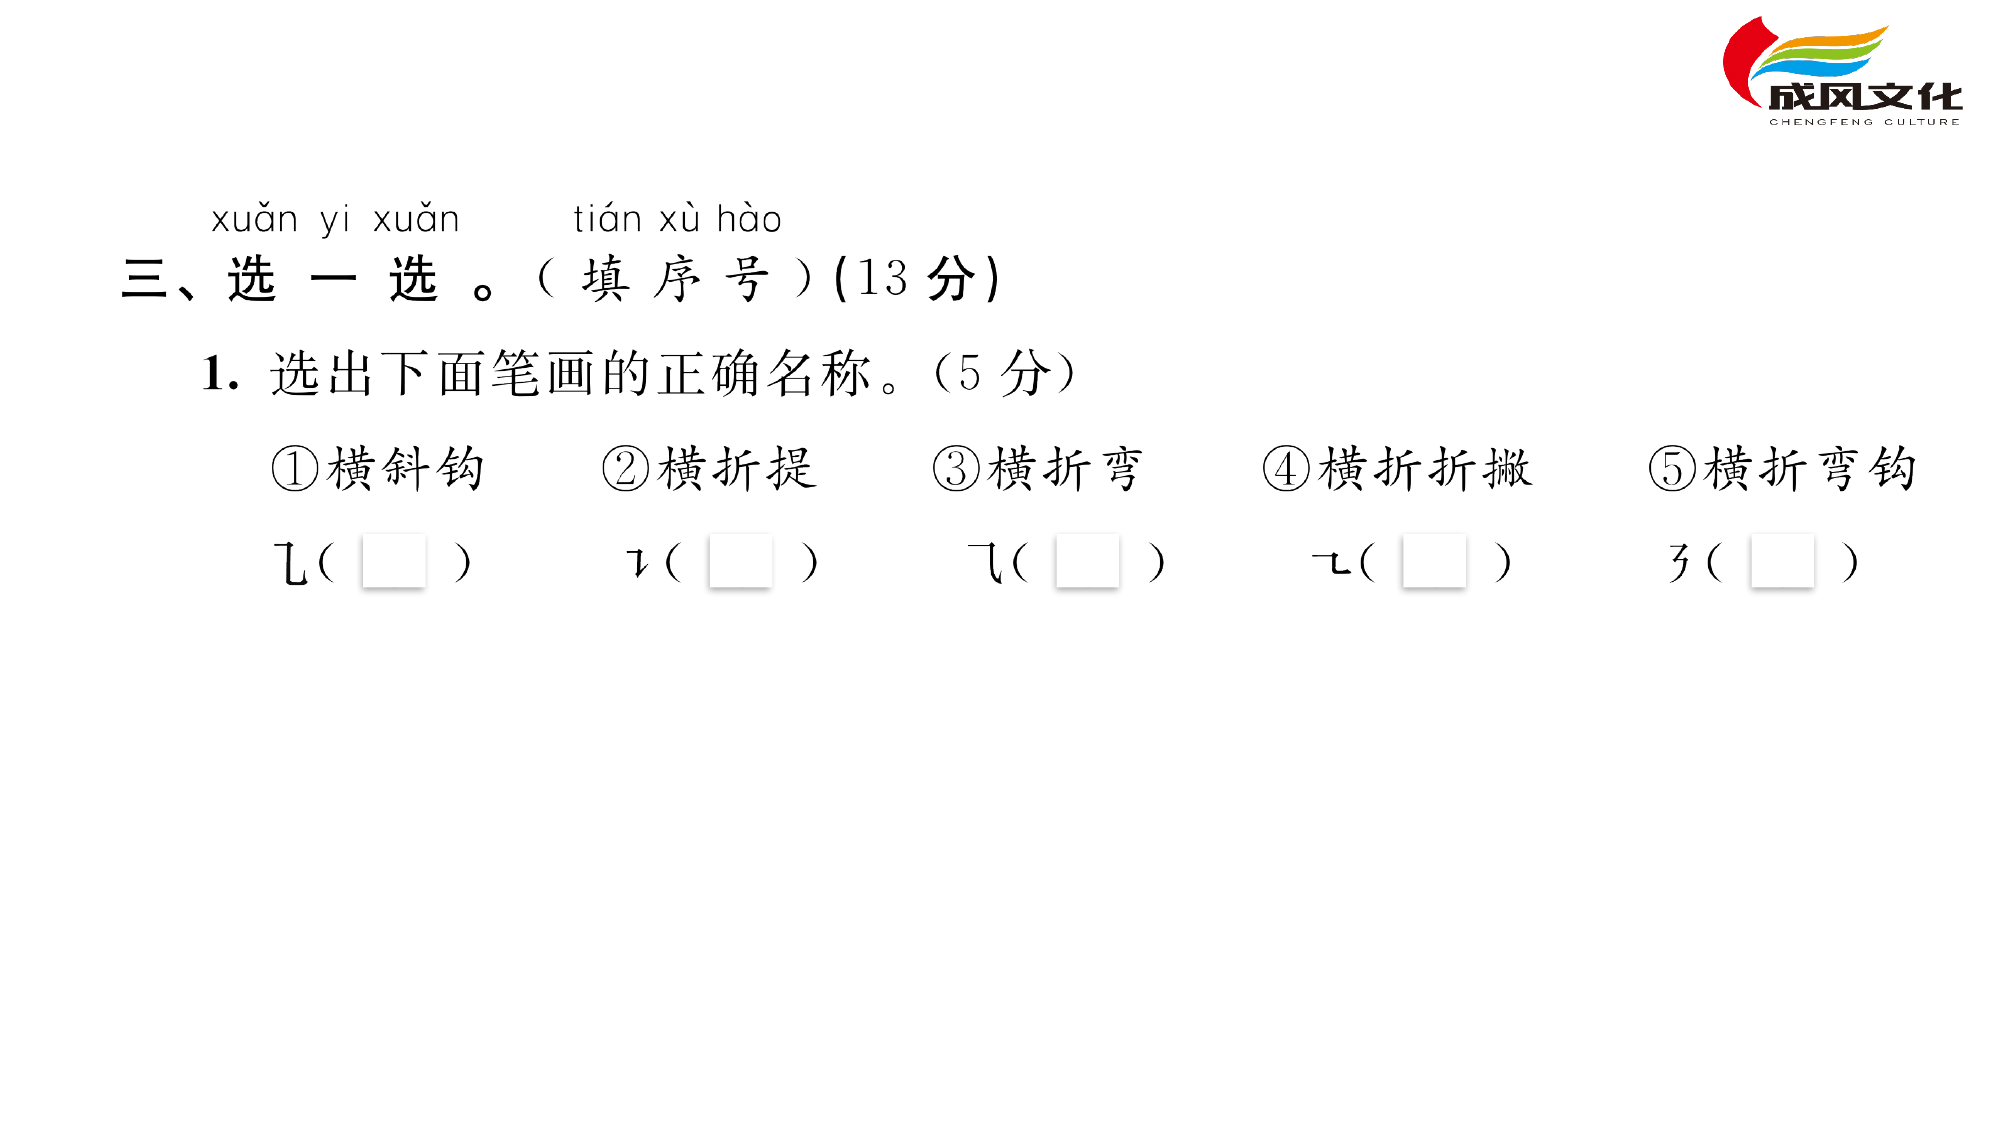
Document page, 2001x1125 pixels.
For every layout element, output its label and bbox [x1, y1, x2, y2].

picture [117, 176, 2000, 610]
picture [1708, 0, 1986, 136]
